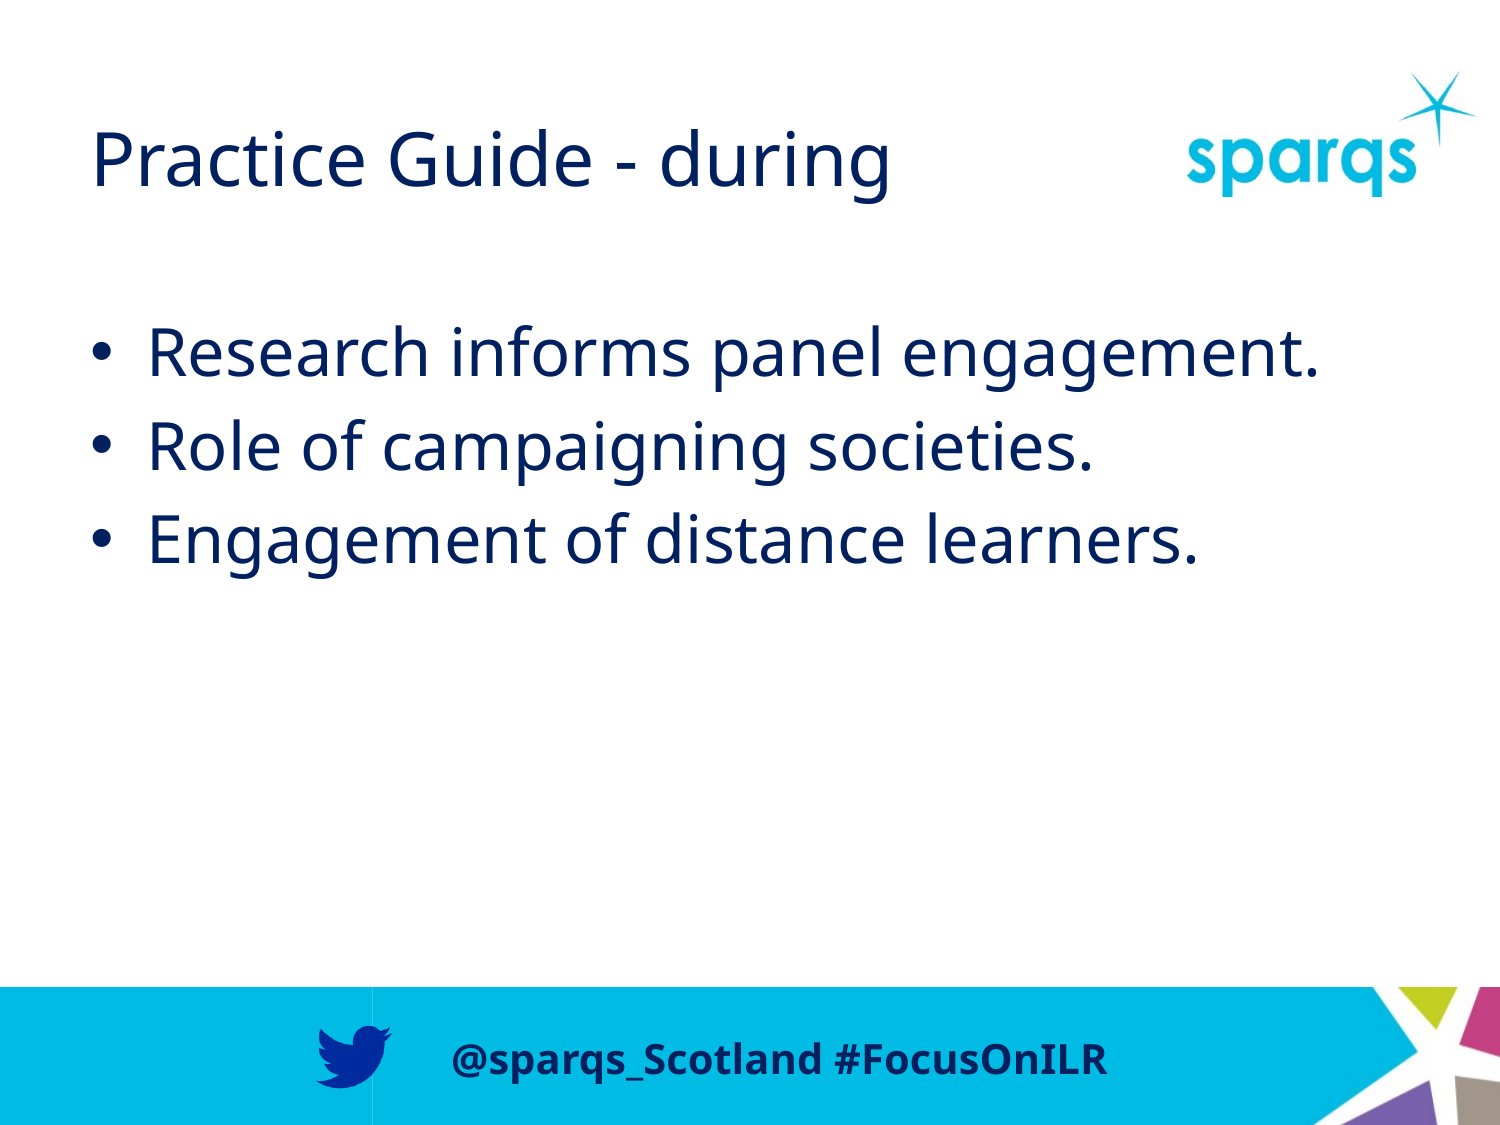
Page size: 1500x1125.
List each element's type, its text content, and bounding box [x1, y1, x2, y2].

picture [1187, 71, 1477, 197]
picture [0, 987, 1500, 1125]
list Research informs panel engagement. Role of campaigning societies. Engagement of distance learners. [75, 302, 1425, 965]
title Practice Guide - during [75, 45, 1164, 268]
